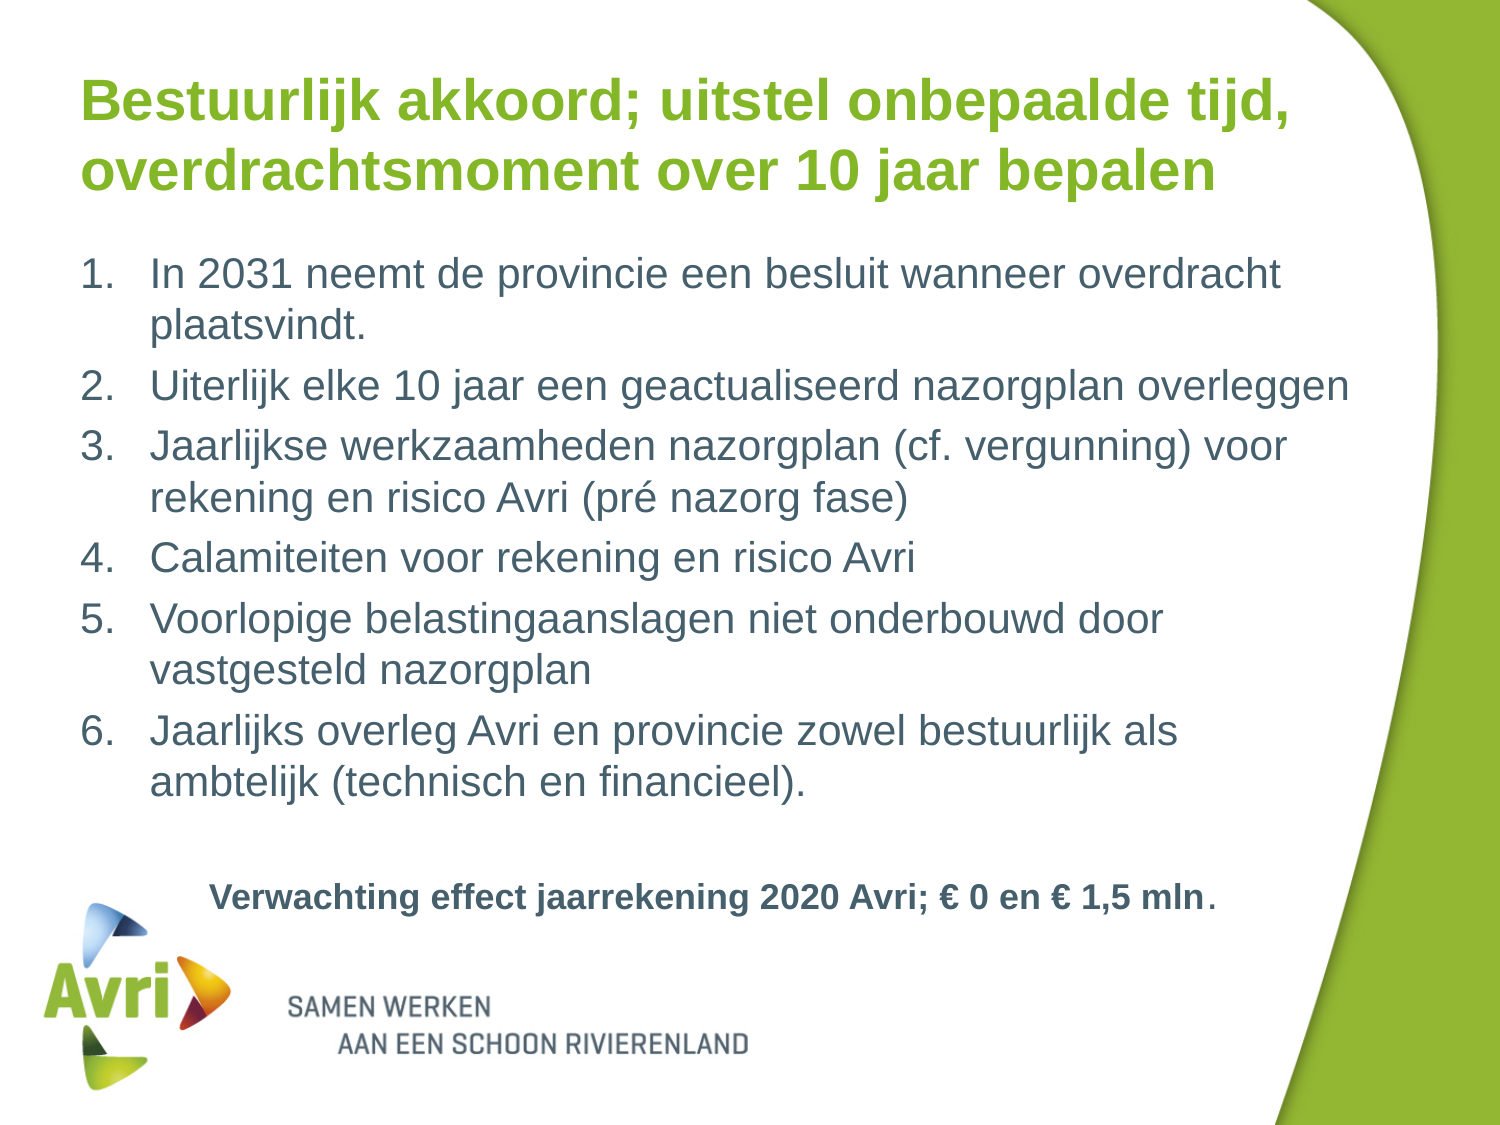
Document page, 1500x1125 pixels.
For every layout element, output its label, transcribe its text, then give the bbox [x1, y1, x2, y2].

picture [0, 0, 1500, 1125]
title Bestuurlijk akkoord; uitstel onbepaalde tijd, overdrachtsmoment over 10 jaar bepalen [64, 54, 1400, 179]
list In 2031 neemt de provincie een besluit wanneer overdracht plaatsvindt. Uiterlijk elke 10 jaar een geactualiseerd nazorgplan overleggen Jaarlijkse werkzaamheden nazorgplan (cf. vergunning) voor rekening en risico Avri (pré nazorg fase) Calamiteiten voor rekening en risico Avri Voorlopige belastingaanslagen niet onderbouwd door vastgesteld nazorgplan Jaarlijks overleg Avri en provincie zowel bestuurlijk als ambtelijk (technisch en financieel). Verwachting effect jaarrekening 2020 Avri; € 0 en € 1,5 mln. [64, 237, 1370, 973]
